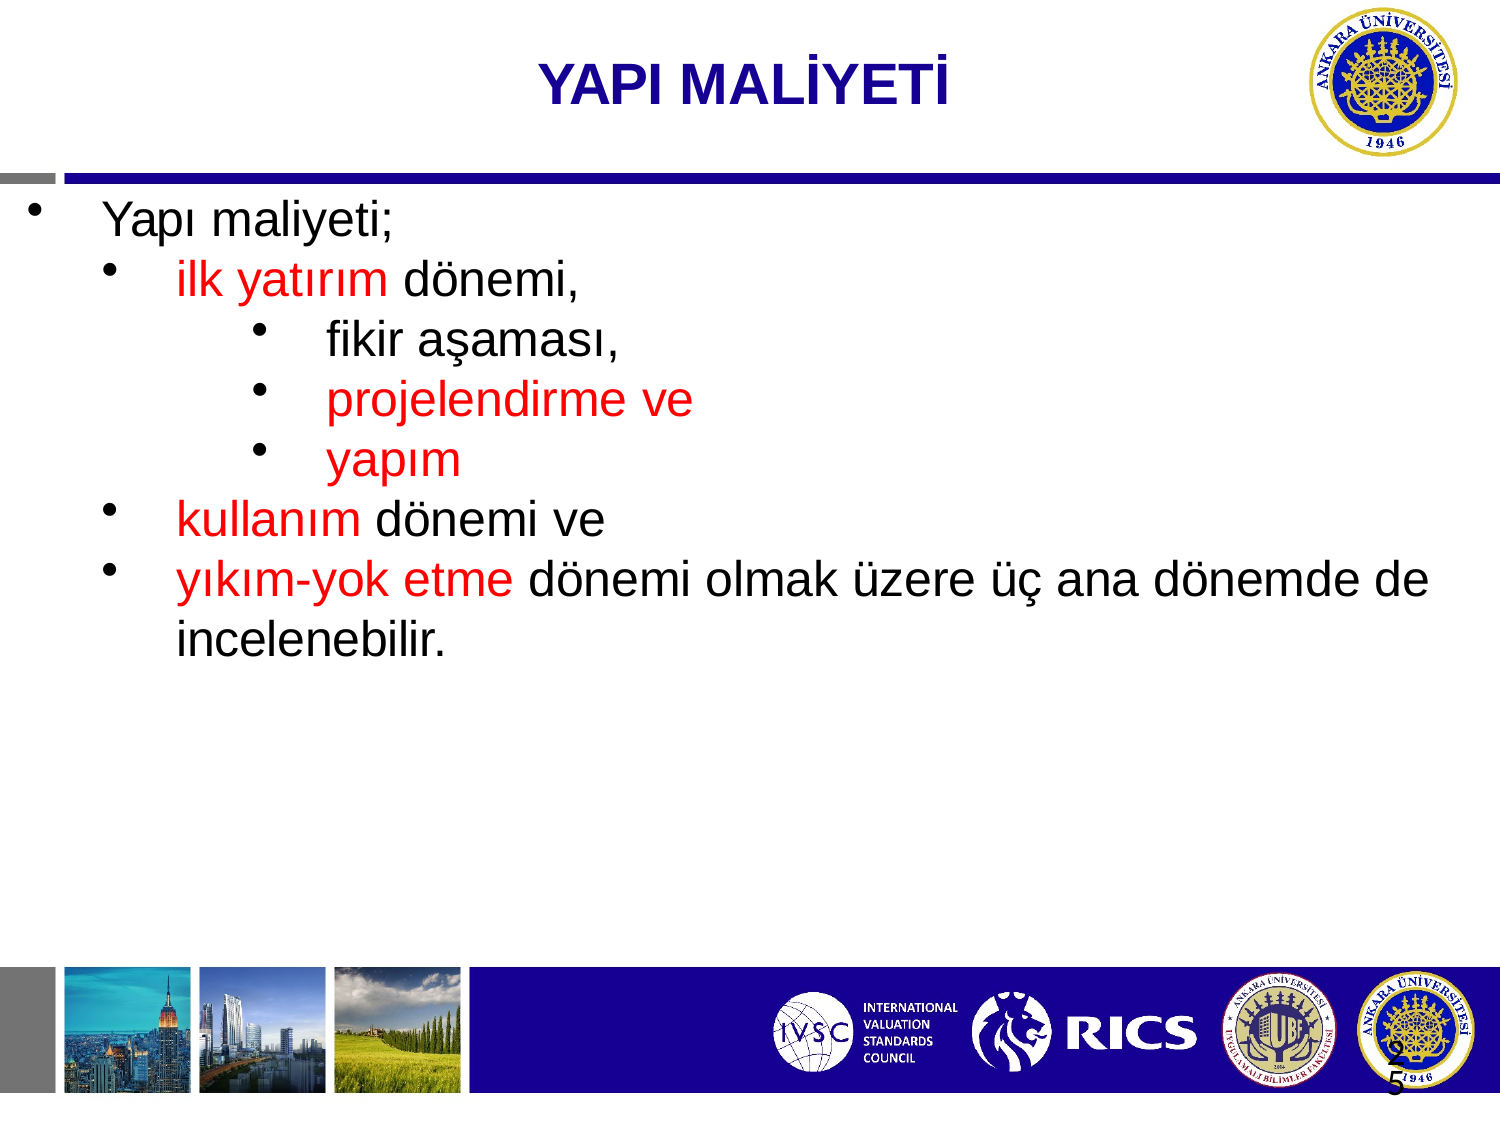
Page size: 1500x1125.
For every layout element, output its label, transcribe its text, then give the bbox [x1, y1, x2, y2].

picture [0, 0, 1500, 1125]
title YAPI MALİYETİ [535, 43, 959, 234]
slide_number 25 [1380, 1043, 1421, 1125]
text_box Yapı maliyeti; ilk yatırım dönemi, fikir aşaması, projelendirme ve yapım kullanım dönemi ve yıkım-yok etme dönemi olmak üzere üç ana dönemde de incelenebilir. [24, 183, 1470, 666]
